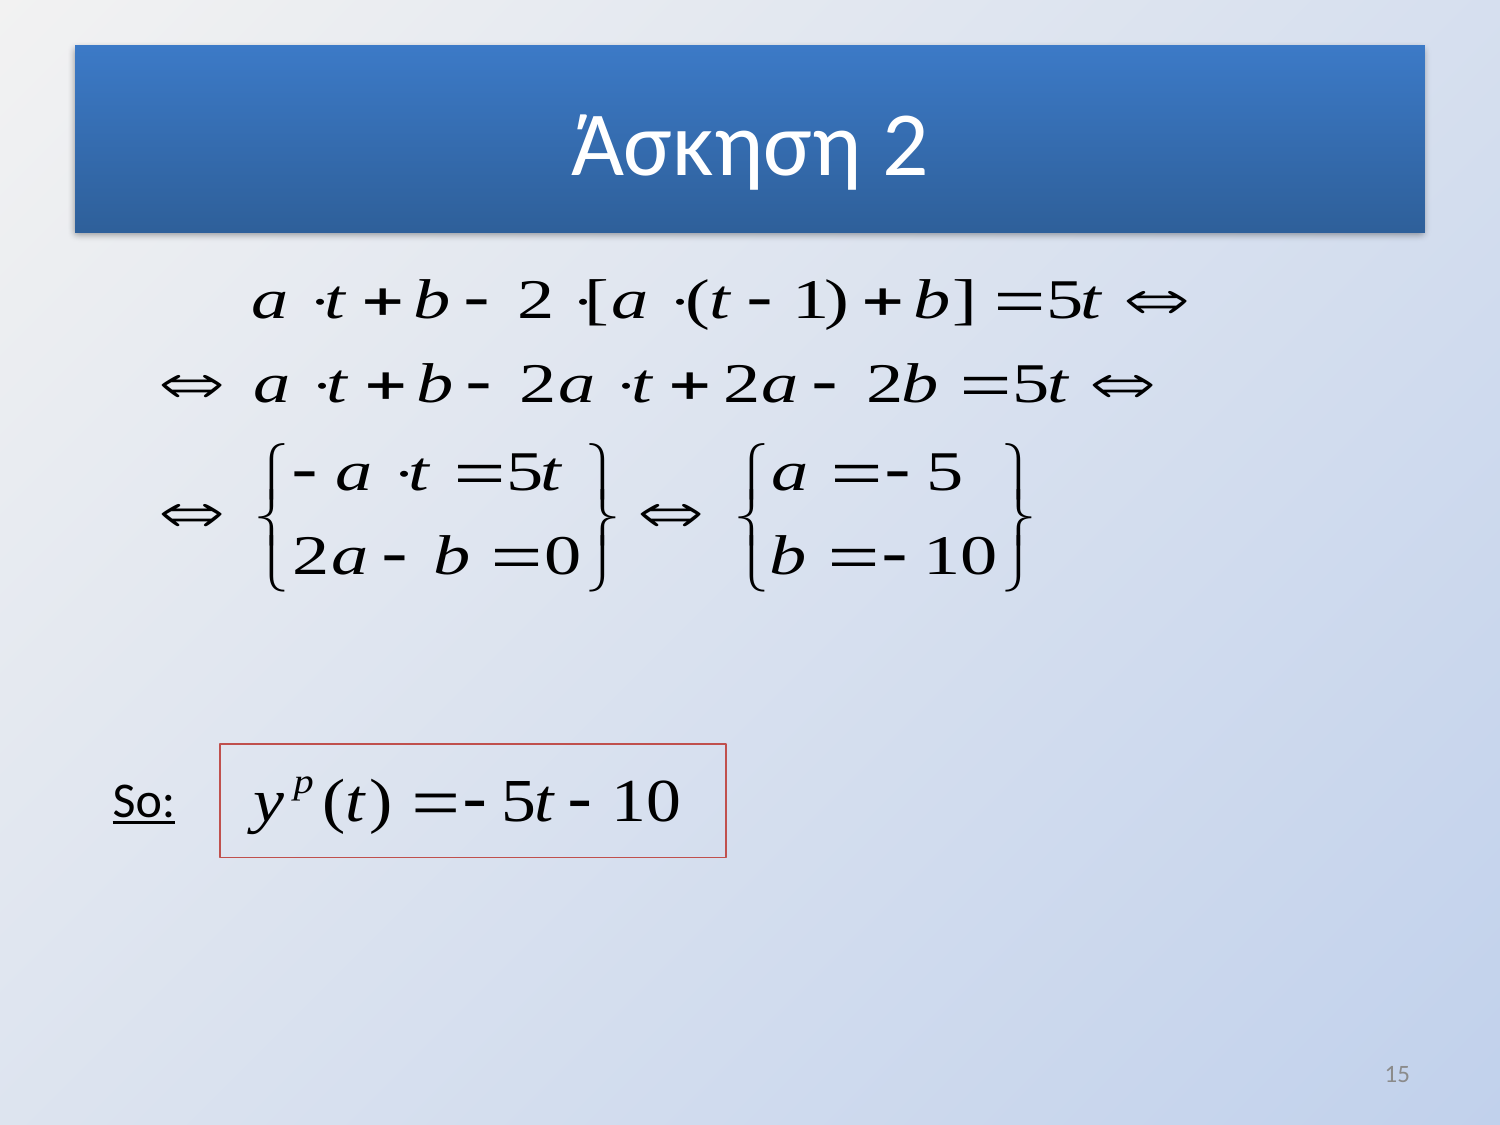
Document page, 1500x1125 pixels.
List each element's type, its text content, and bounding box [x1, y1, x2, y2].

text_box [236, 754, 696, 847]
text_box [220, 743, 727, 858]
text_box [145, 266, 1213, 604]
text_box So: [97, 759, 220, 835]
title Άσκηση 2 [75, 45, 1425, 233]
slide_number 15 [1074, 1042, 1425, 1103]
